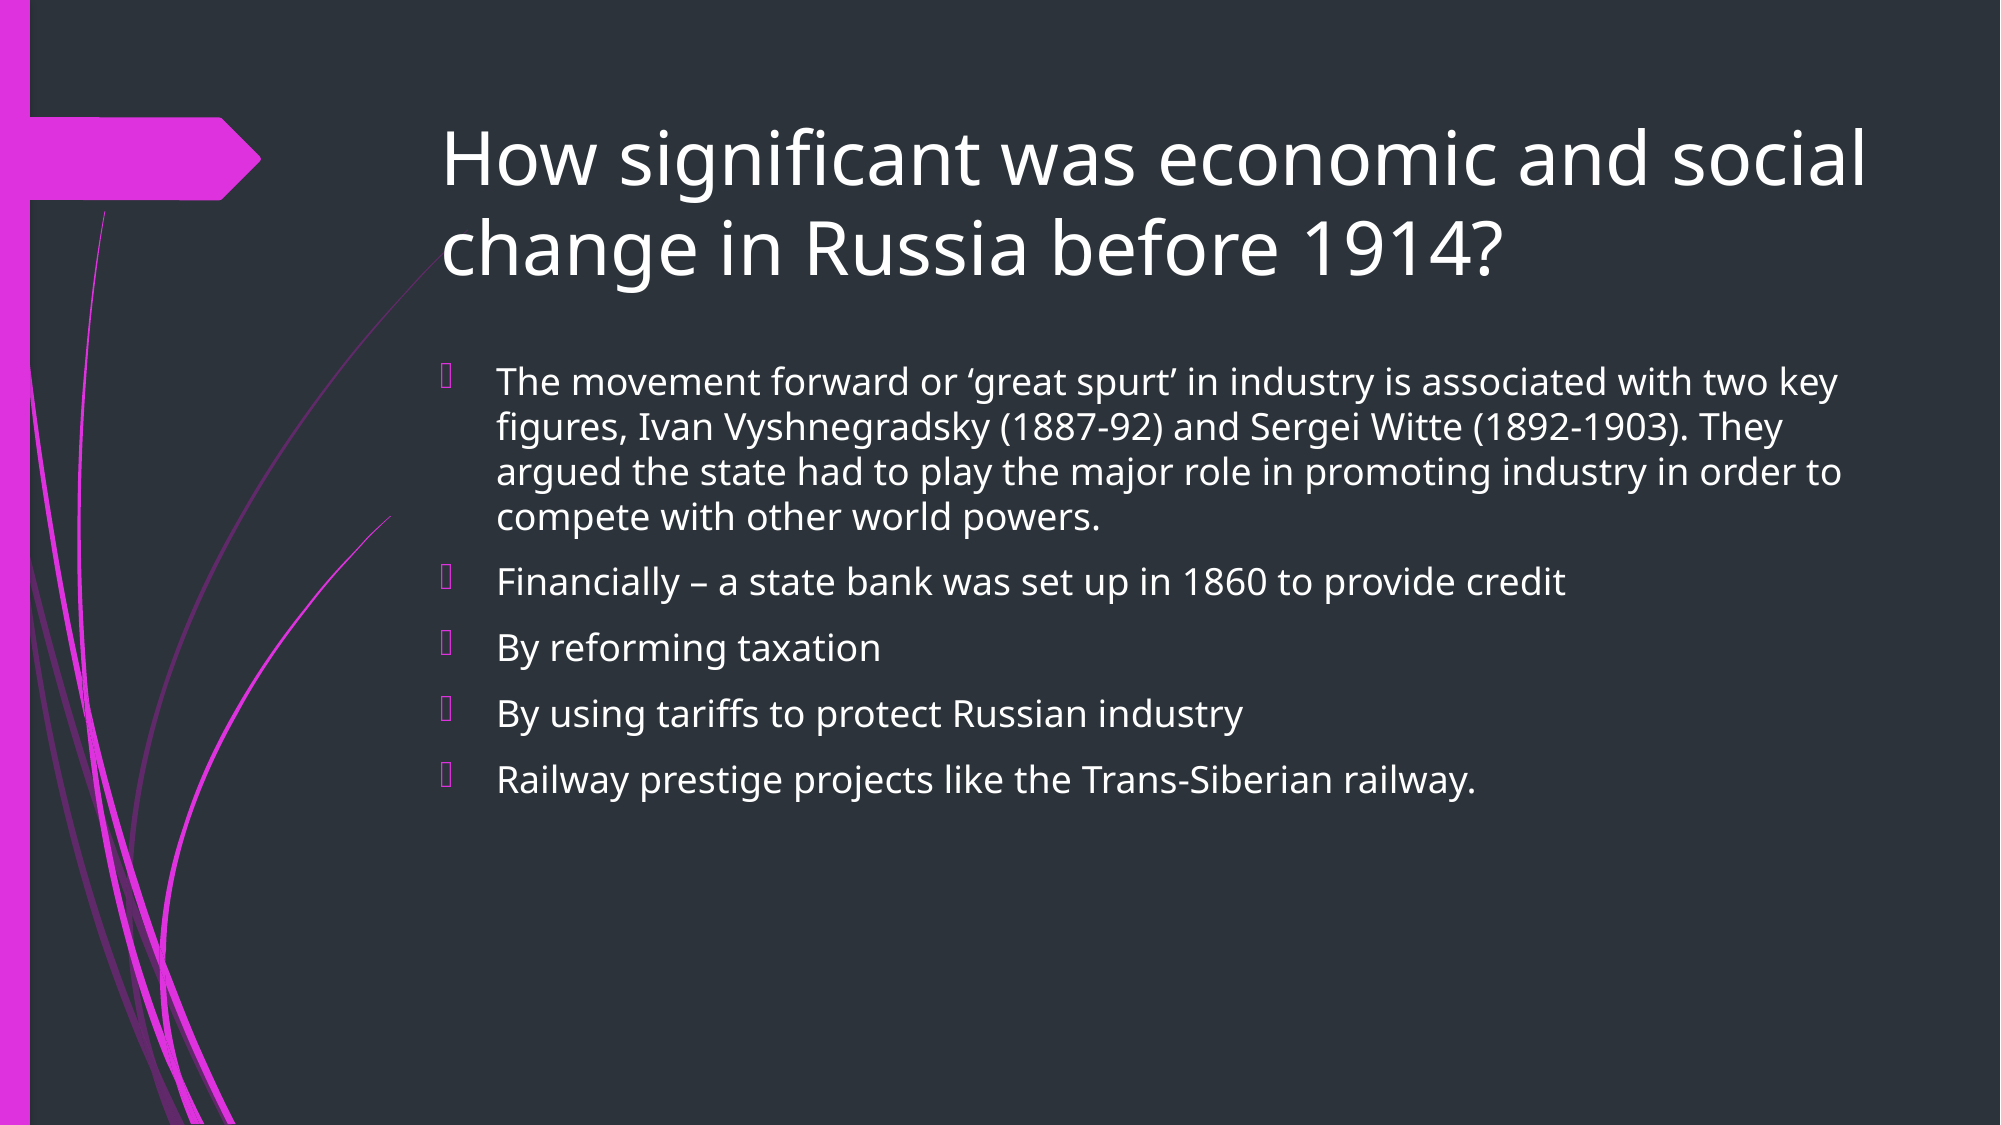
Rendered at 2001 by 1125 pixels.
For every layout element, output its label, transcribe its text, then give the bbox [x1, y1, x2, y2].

list The movement forward or ‘great spurt’ in industry is associated with two key figures, Ivan Vyshnegradsky (1887-92) and Sergei Witte (1892-1903). They argued the state had to play the major role in promoting industry in order to compete with other world powers. Financially – a state bank was set up in 1860 to provide credit By reforming taxation By using tariffs to protect Russian industry Railway prestige projects like the Trans-Siberian railway. [424, 350, 1888, 970]
title How significant was economic and social change in Russia before 1914? [425, 102, 1888, 313]
